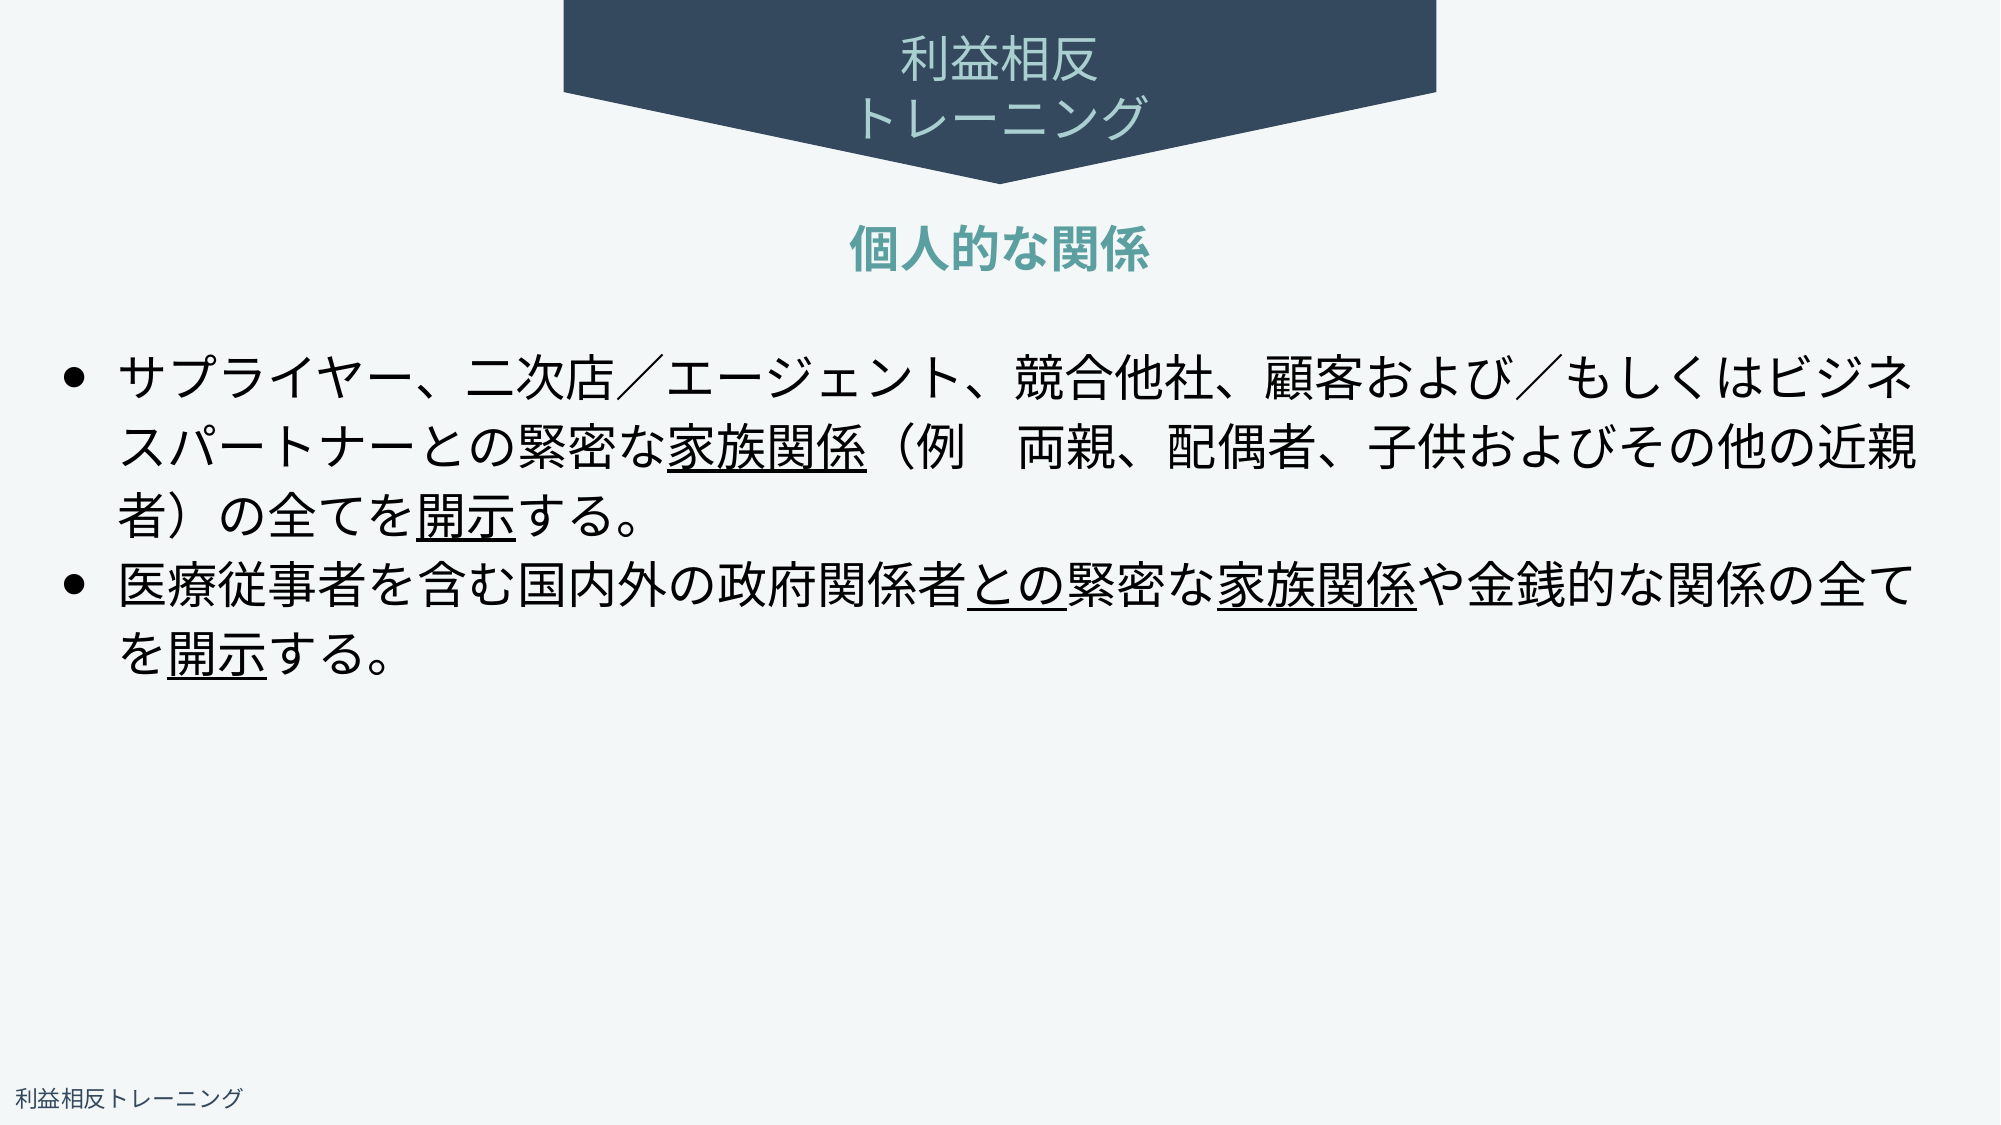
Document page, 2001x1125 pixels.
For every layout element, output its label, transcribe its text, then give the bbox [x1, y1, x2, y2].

text_box 個人的な関係 [264, 162, 1736, 323]
text_box 利益相反 トレーニング [446, 20, 1554, 157]
text_box サプライヤー、二次店／エージェント、競合他社、顧客および／もしくはビジネスパートナーとの緊密な家族関係（例 両親、配偶者、子供およびその他の近親者）の全てを開示する。 医療従事者を含む国内外の政府関係者との緊密な家族関係や金銭的な関係の全てを開示する。 [8, 322, 1977, 834]
